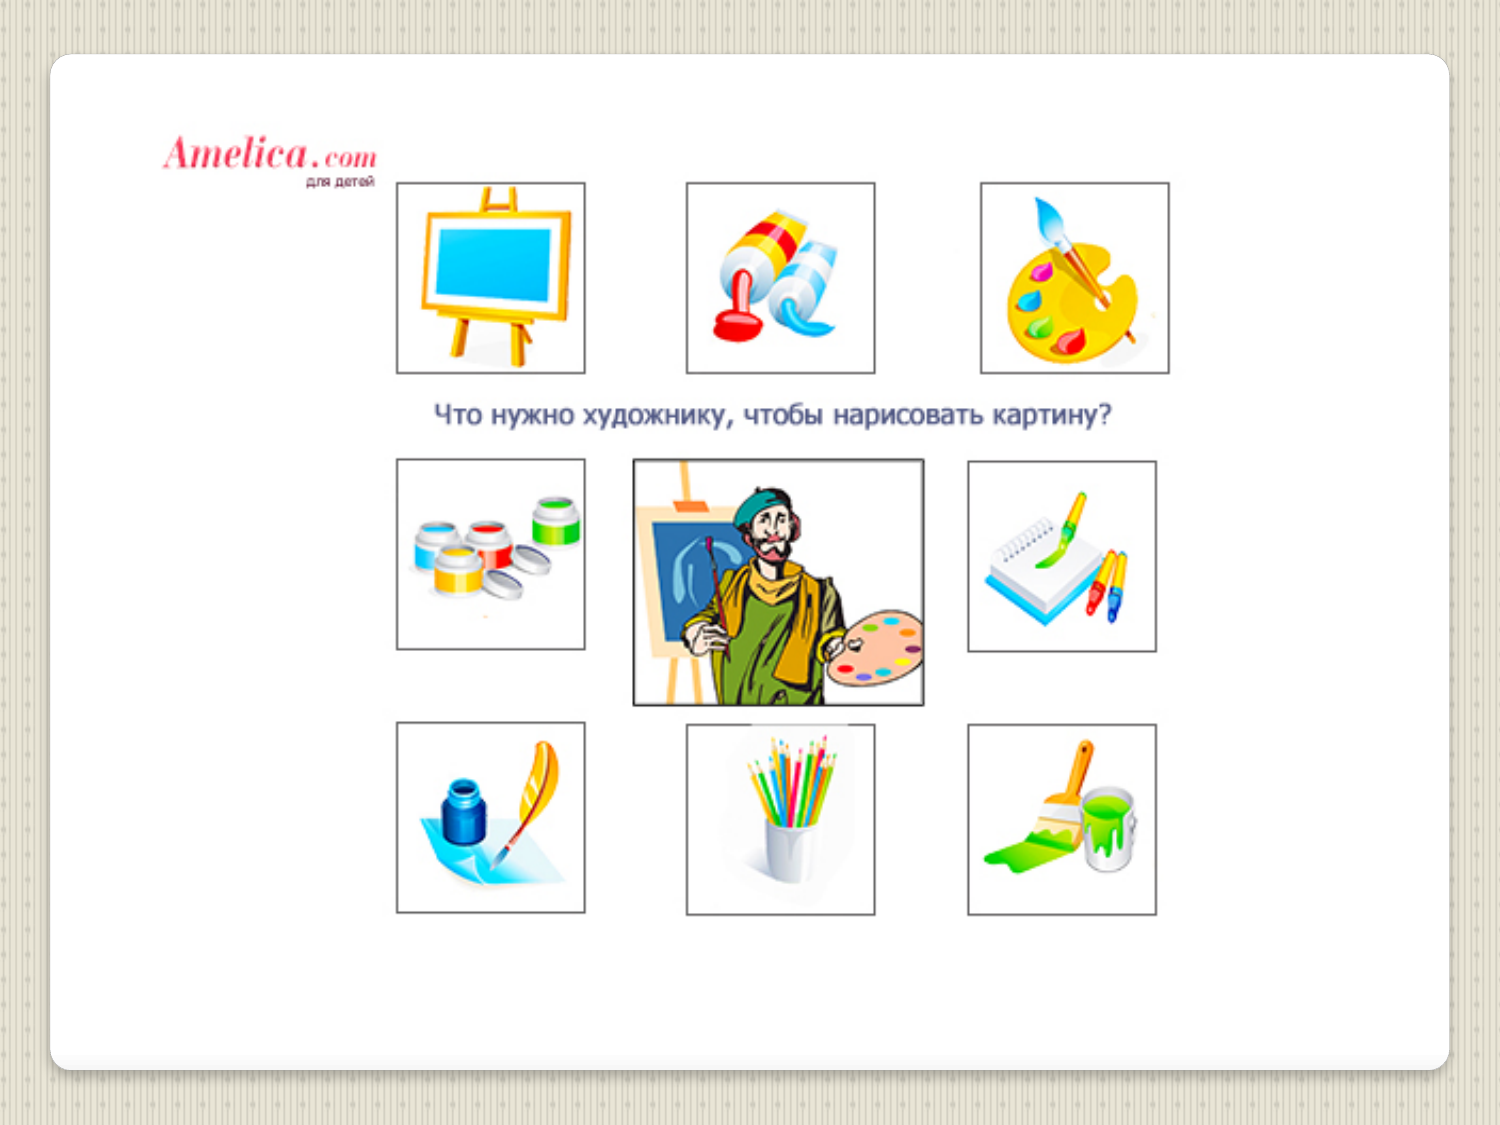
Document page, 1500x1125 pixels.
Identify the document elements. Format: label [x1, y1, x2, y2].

picture [128, 105, 1407, 1020]
